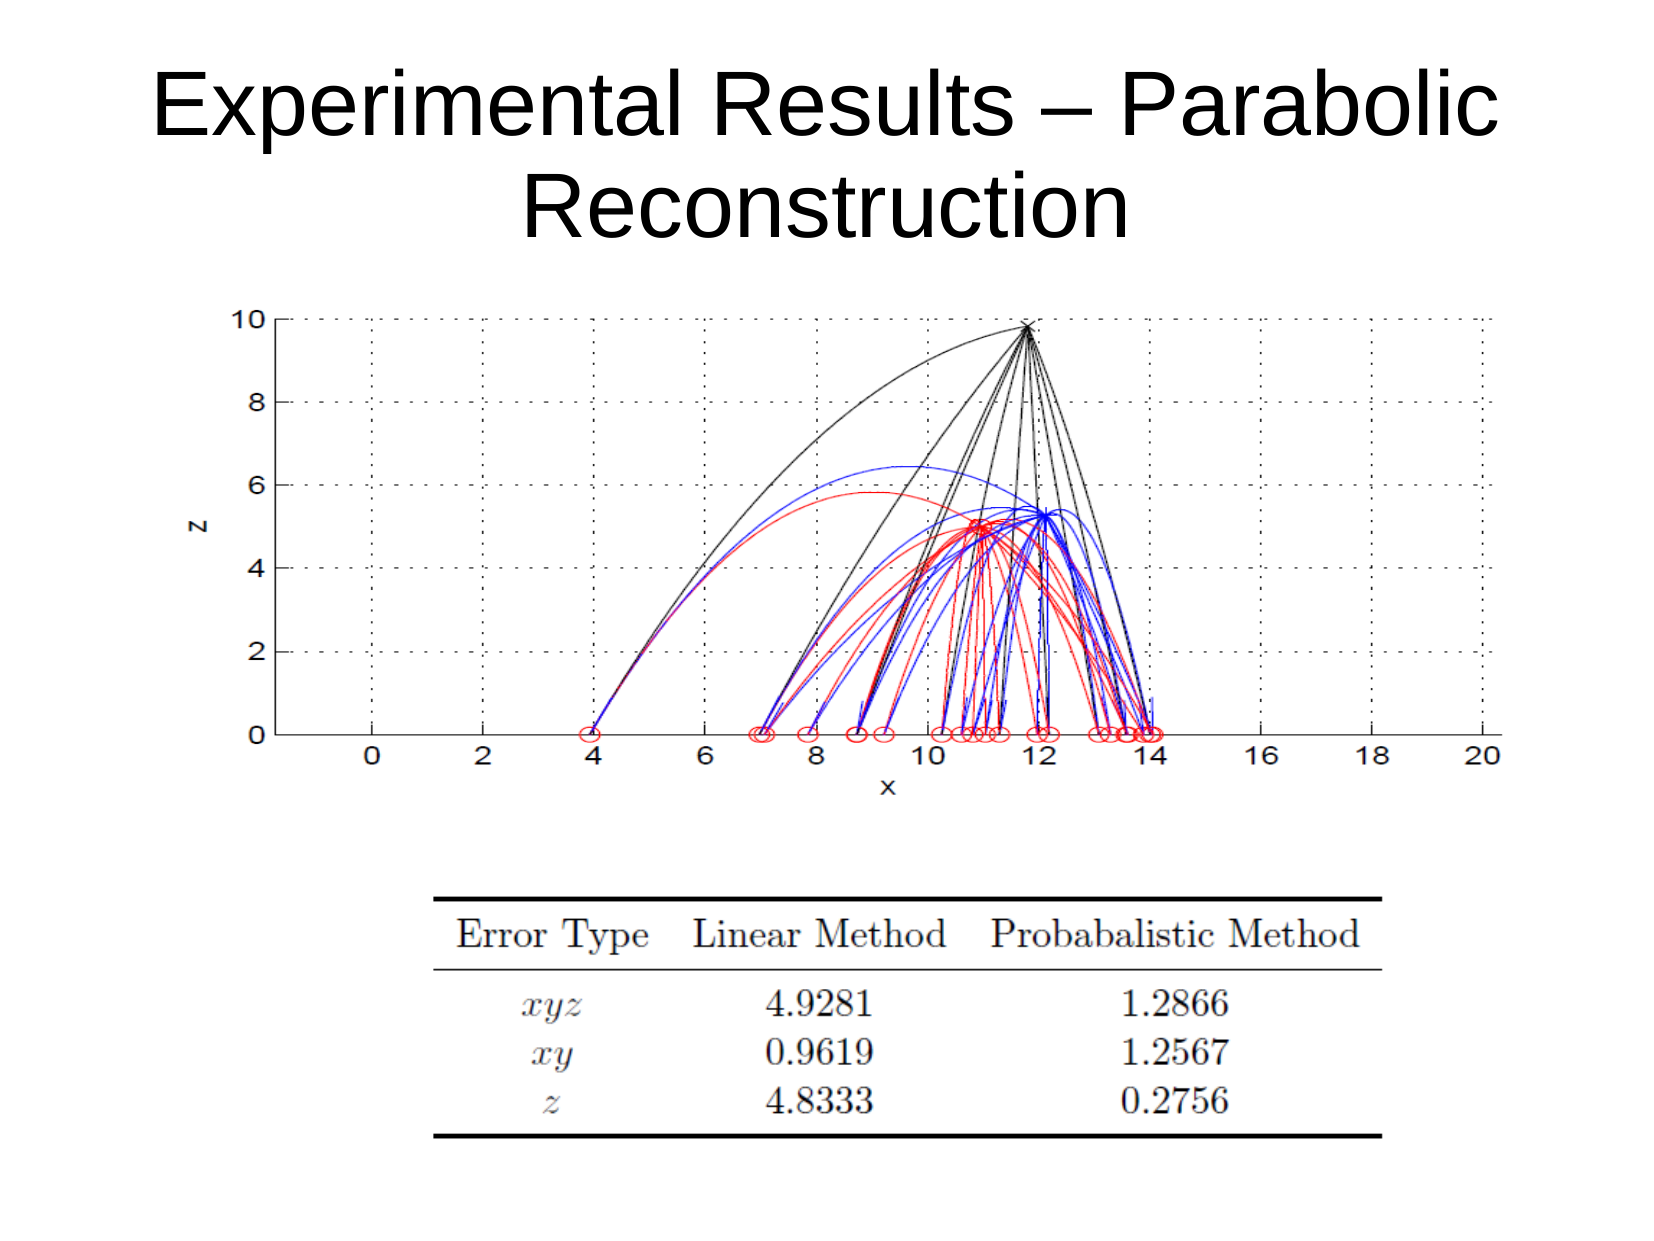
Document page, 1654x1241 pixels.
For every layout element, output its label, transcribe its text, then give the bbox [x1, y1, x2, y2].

picture [371, 864, 1409, 1156]
picture [148, 282, 1534, 799]
text_box Experimental Results – Parabolic Reconstruction [82, 47, 1571, 259]
